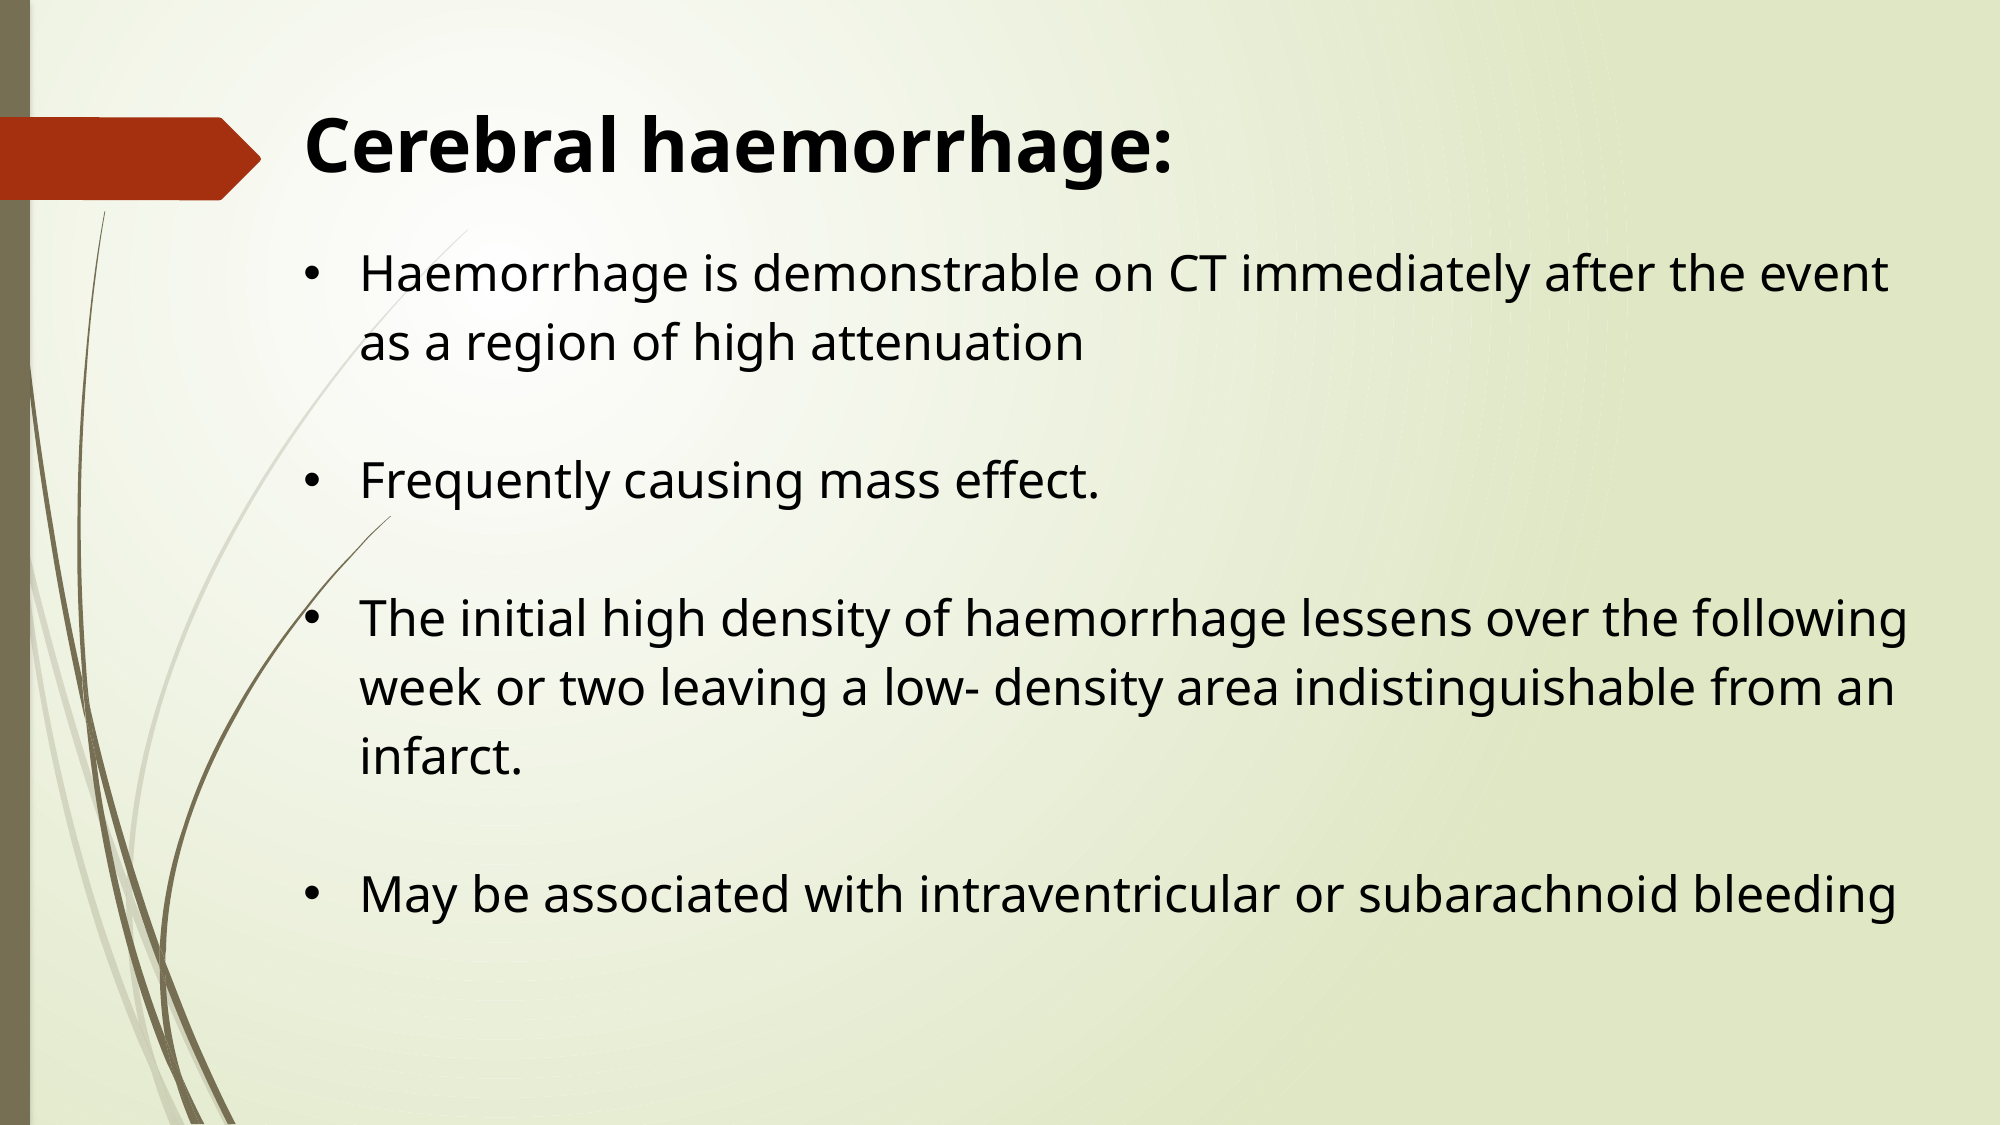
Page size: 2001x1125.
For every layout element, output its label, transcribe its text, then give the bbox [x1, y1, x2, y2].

text_box Cerebral haemorrhage: Haemorrhage is demonstrable on CT immediately after the event as a region of high attenuation Frequently causing mass effect. The initial high density of haemorrhage lessens over the following week or two leaving a low- density area indistinguishable from an infarct. May be associated with intraventricular or subarachnoid bleeding [288, 76, 1952, 999]
